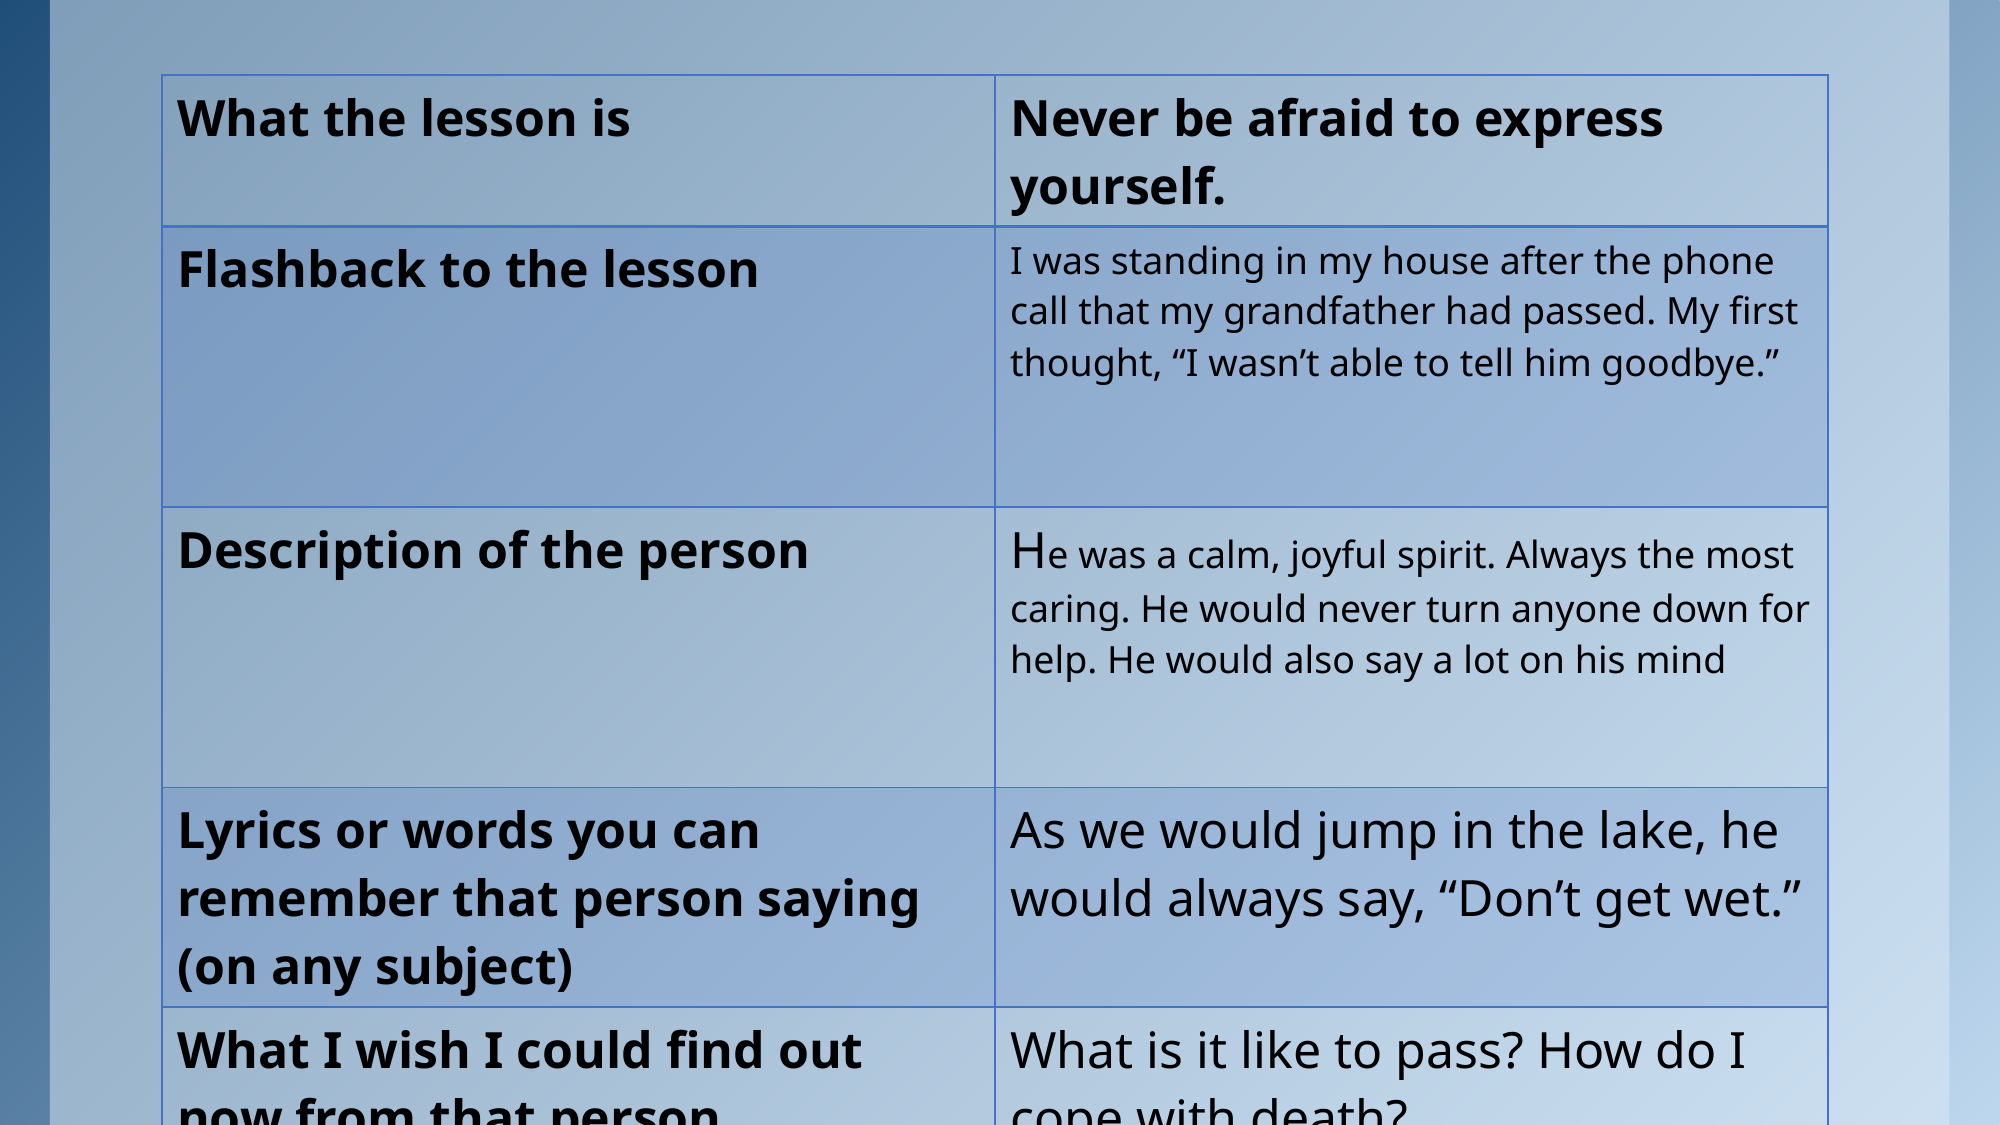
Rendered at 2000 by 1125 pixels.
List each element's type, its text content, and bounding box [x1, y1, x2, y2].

table_header What the lesson is [163, 76, 994, 225]
table_cell Flashback to the lesson [163, 228, 994, 506]
table_cell As we would jump in the lake, he would always say, “Don’t get wet.” [996, 788, 1827, 1006]
table_cell What I wish I could find out now from that person [163, 1008, 994, 1125]
table_cell I was standing in my house after the phone call that my grandfather had passed. My first thought, “I wasn’t able to tell him goodbye.” [996, 228, 1827, 506]
table_cell Lyrics or words you can remember that person saying (on any subject) [163, 788, 994, 1006]
table_cell Description of the person [163, 508, 994, 787]
table_cell What is it like to pass? How do I cope with death? [996, 1008, 1827, 1125]
table_header Never be afraid to express yourself. [996, 76, 1827, 225]
table_cell He was a calm, joyful spirit. Always the most caring. He would never turn anyone down for help. He would also say a lot on his mind [996, 508, 1827, 787]
